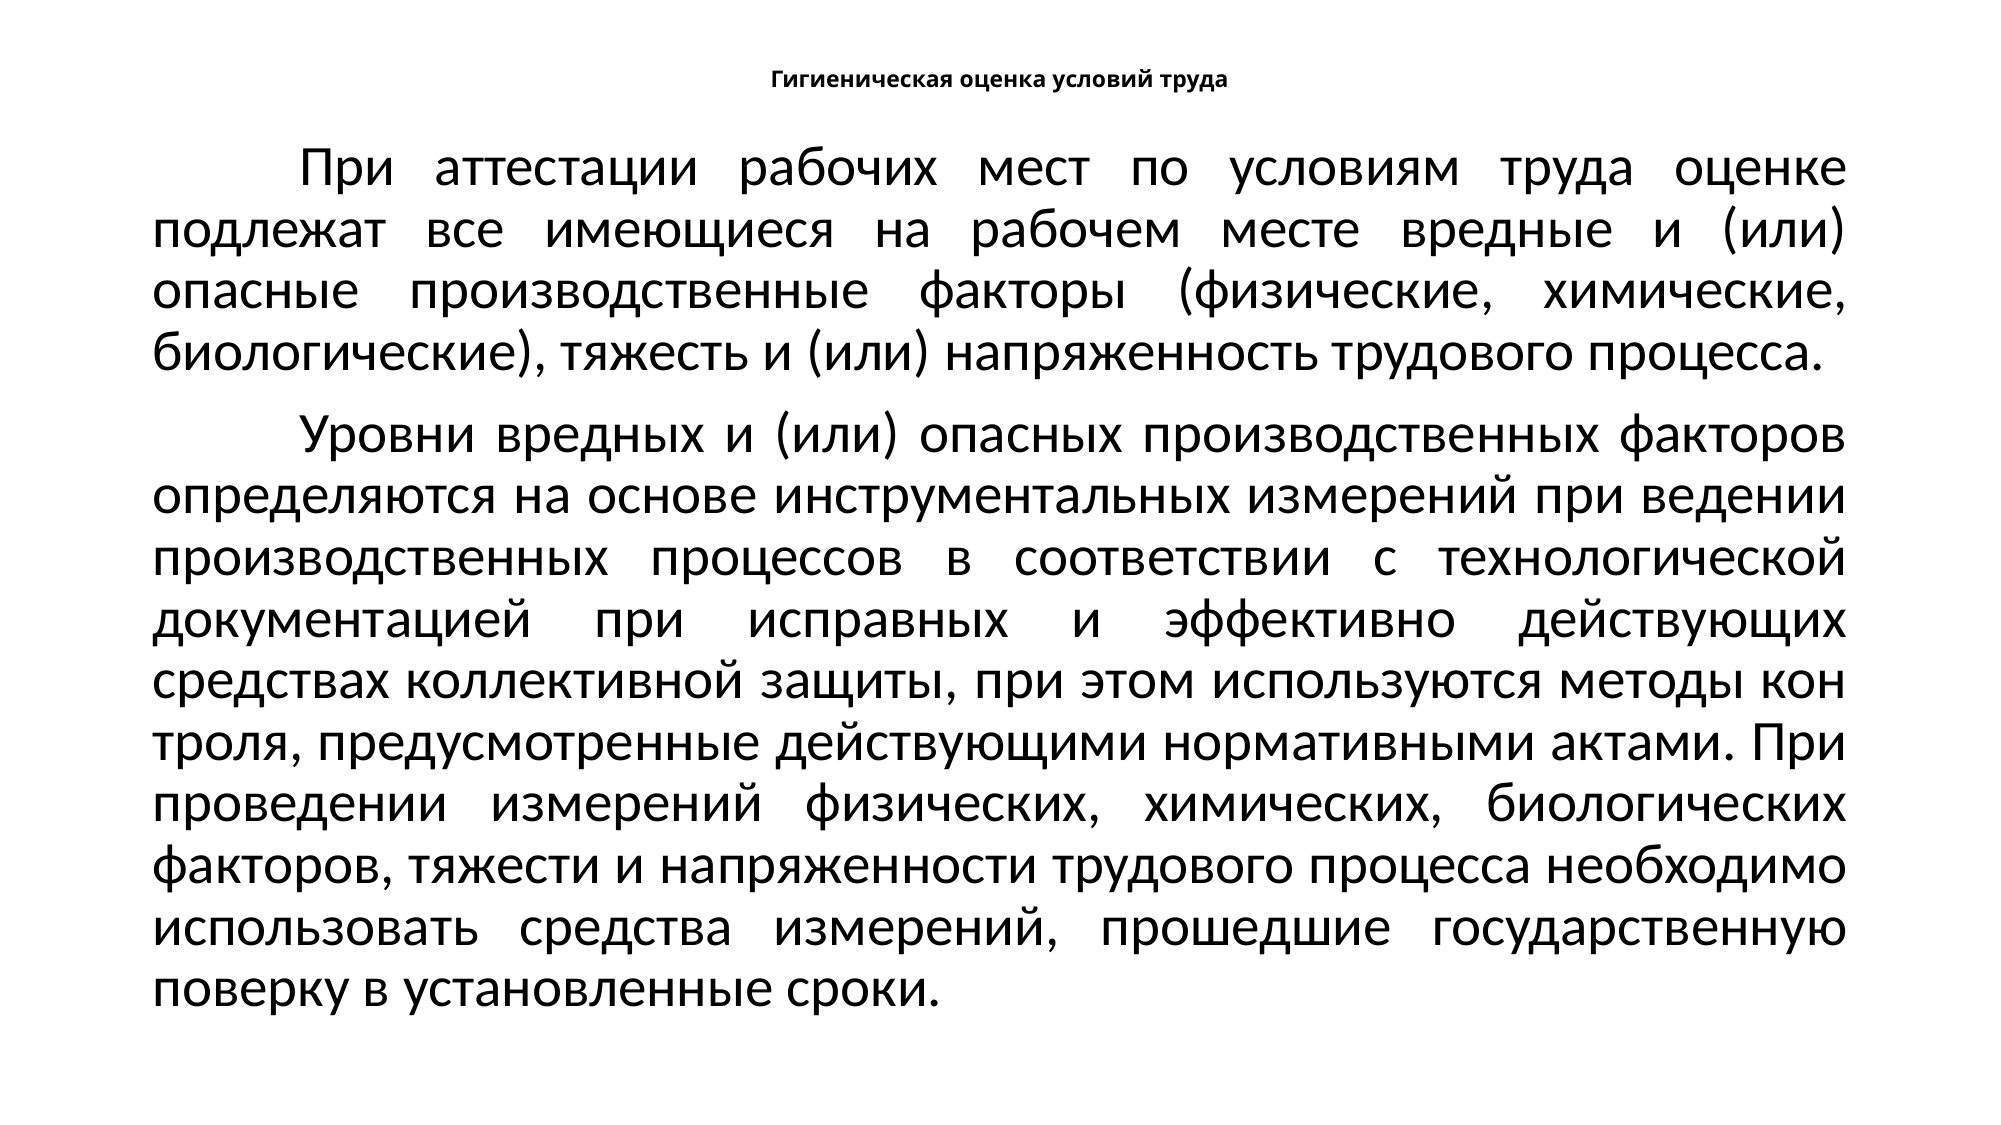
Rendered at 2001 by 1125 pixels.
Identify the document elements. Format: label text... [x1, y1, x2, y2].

title Гигиеническая оценка условий труда [137, 59, 1863, 128]
list При аттестации рабочих мест по условиям труда оценке подлежат все имеющиеся на рабочем месте вредные и (или) опасные производственные факторы (физические, хими­ческие, биологические), тяжесть и (или) напряженность трудового процесса. Уровни вредных и (или) опасных про­изводственных факторов определяются на основе инстру­ментальных измерений при ведении производственных процессов в соответствии с технологической документа­цией при исправных и эффективно действующих средствах коллективной защиты, при этом используются методы кон­троля, предусмотренные действующими нормативными ак­тами. При проведении измерений физических, химических, биологических факторов, тяжести и напряженности трудо­вого процесса необходимо использовать средства измерений, прошедшие государственную поверку в установлен­ные сроки. [137, 128, 1863, 1067]
